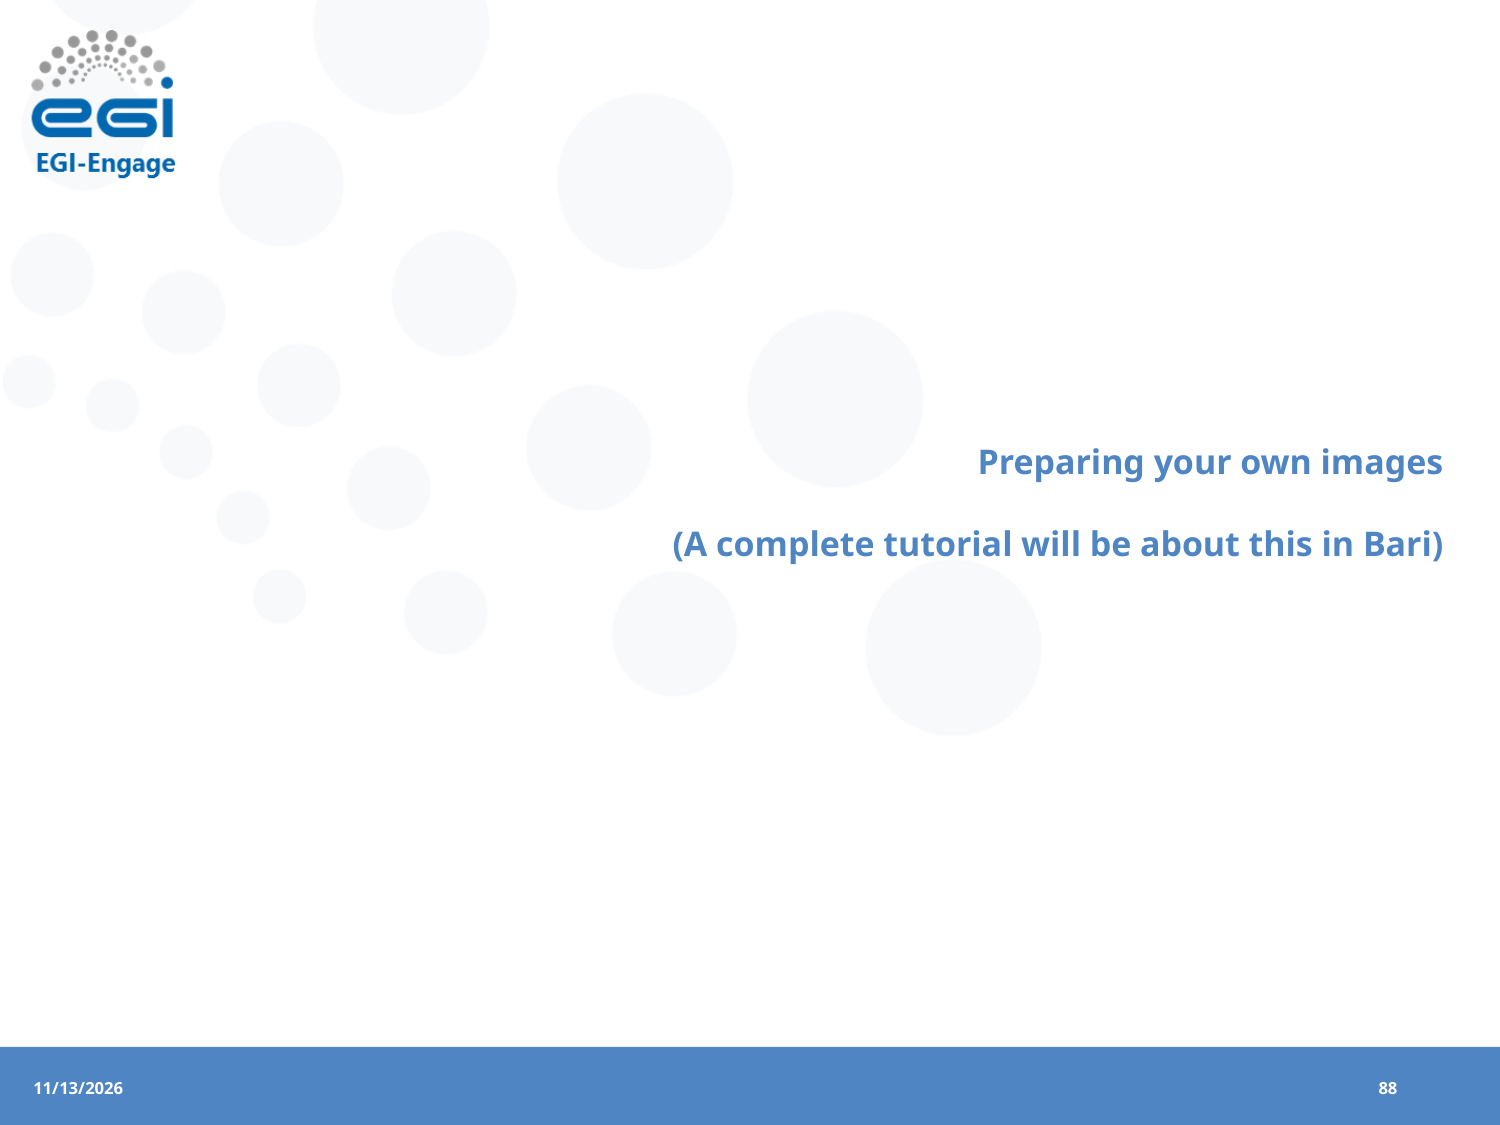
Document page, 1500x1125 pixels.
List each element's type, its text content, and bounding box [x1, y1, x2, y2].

picture [3, 0, 1076, 772]
title Preparing your own images (A complete tutorial will be about this in Bari) [53, 432, 1459, 572]
